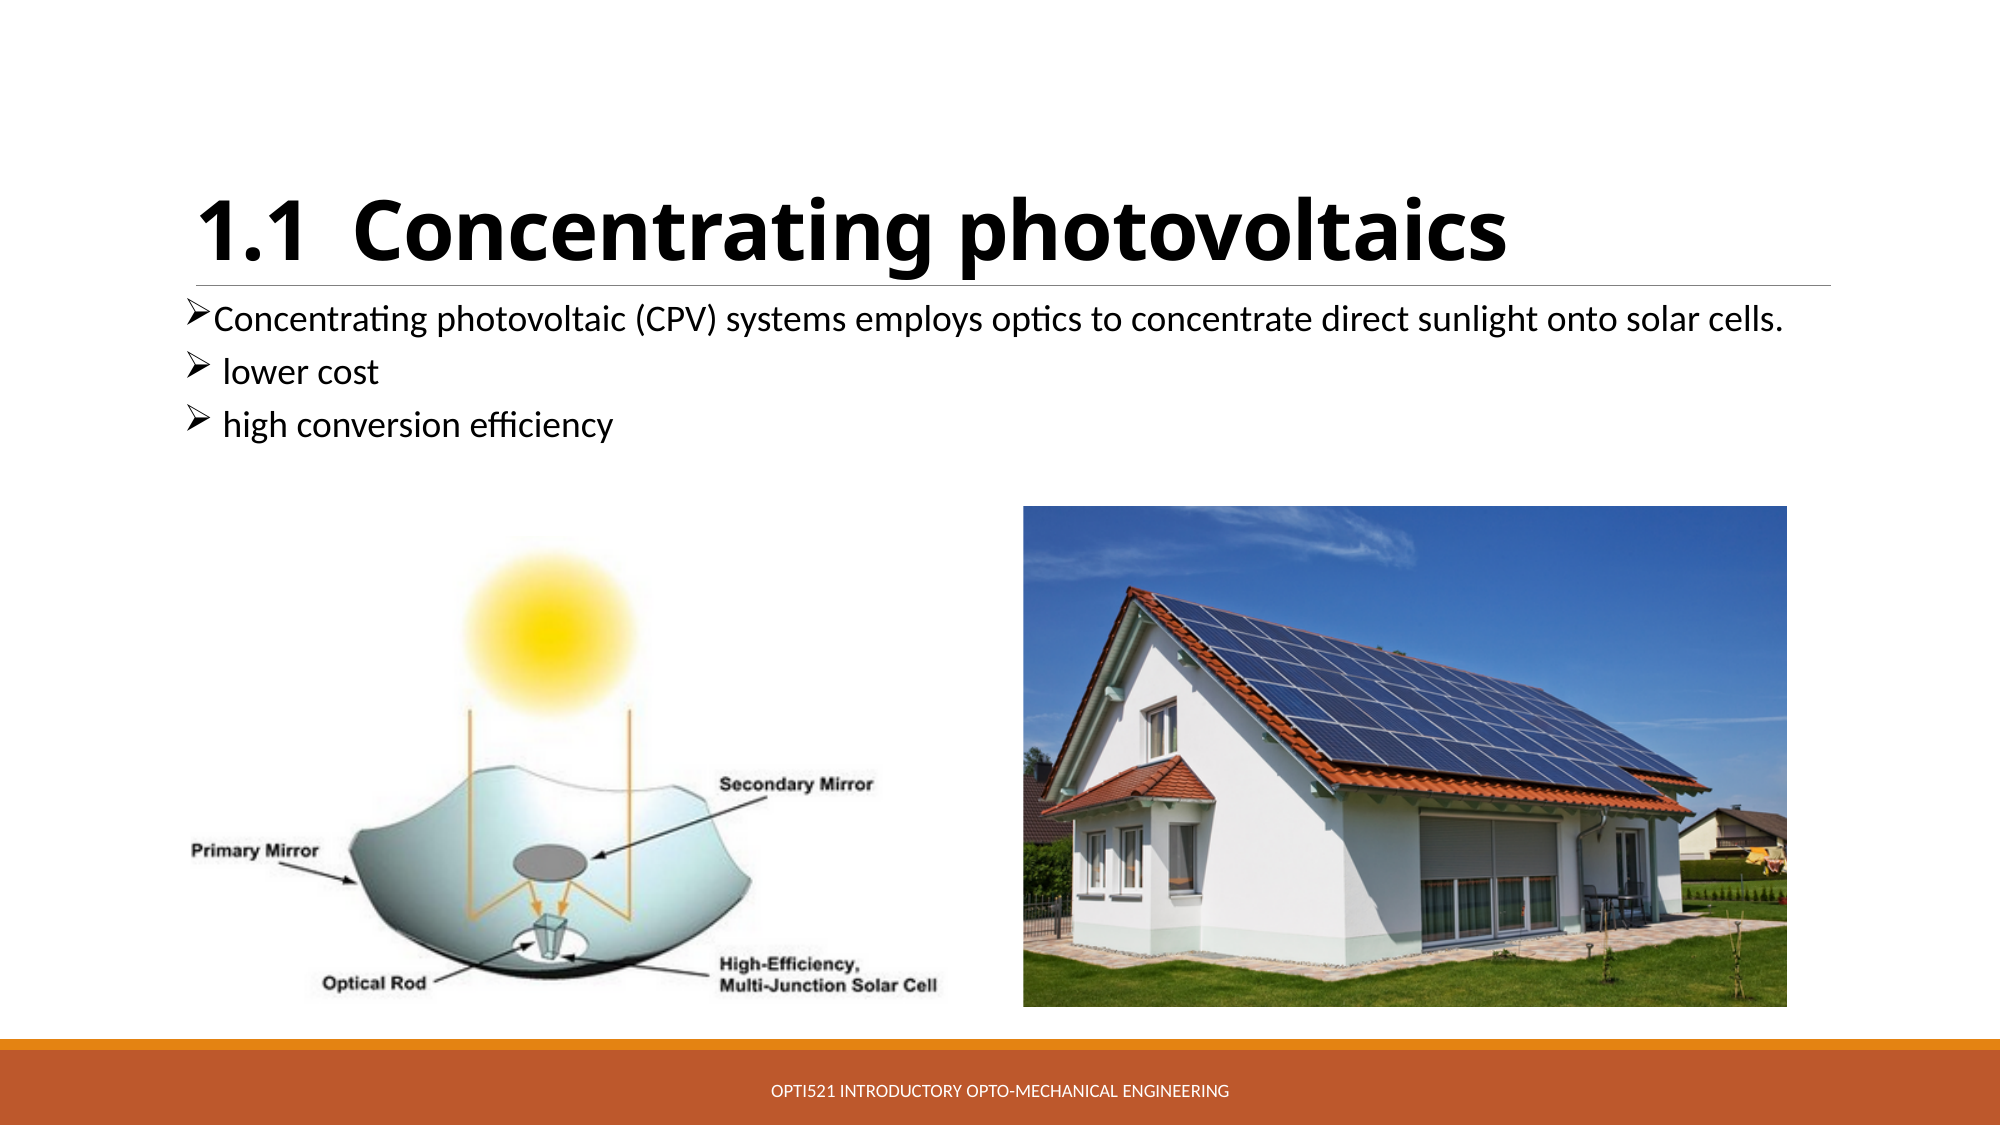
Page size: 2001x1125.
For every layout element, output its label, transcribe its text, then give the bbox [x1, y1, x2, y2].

footer OPTI521 Introductory Opto-Mechanical Engineering [604, 1059, 1396, 1120]
picture [190, 535, 949, 1007]
list Concentrating photovoltaic (CPV) systems employs optics to concentrate direct sunlight onto solar cells. lower cost high conversion efficiency [151, 291, 1859, 564]
picture [1022, 505, 1788, 1007]
title 1.1 Concentrating photovoltaics [180, 153, 1830, 285]
